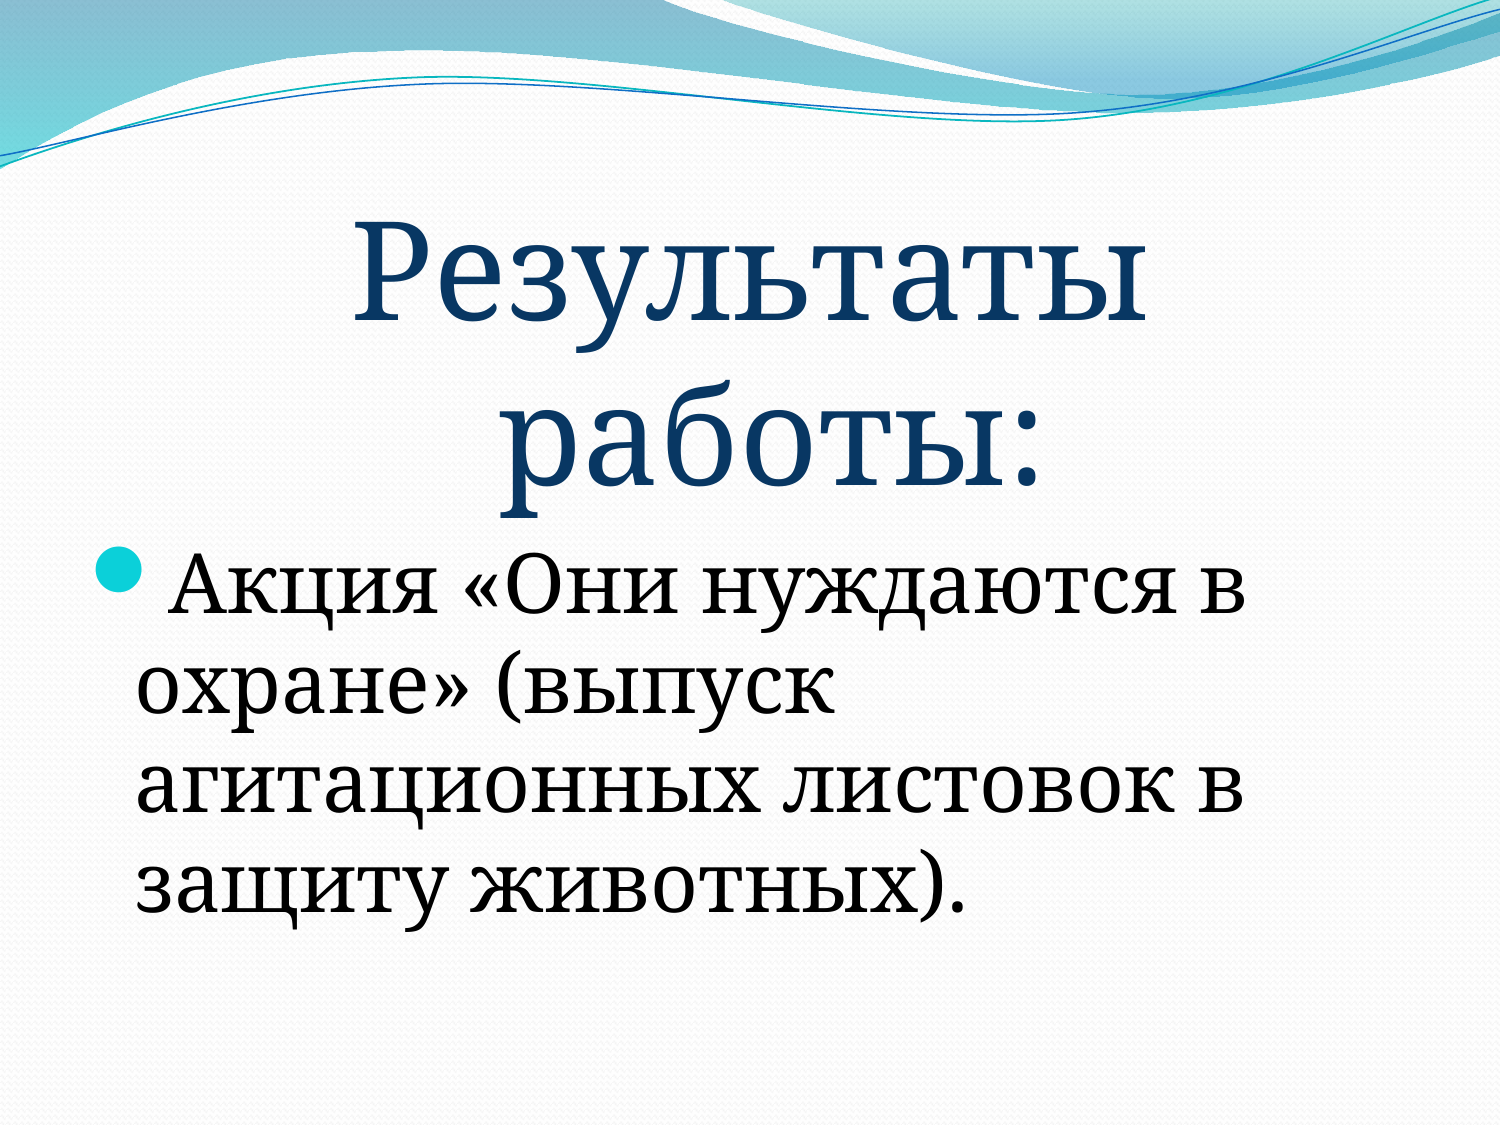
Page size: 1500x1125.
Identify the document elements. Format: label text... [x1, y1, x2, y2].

list Результаты работы: Акция «Они нуждаются в охране» (выпуск агитационных листовок в защиту животных). [75, 175, 1425, 1038]
